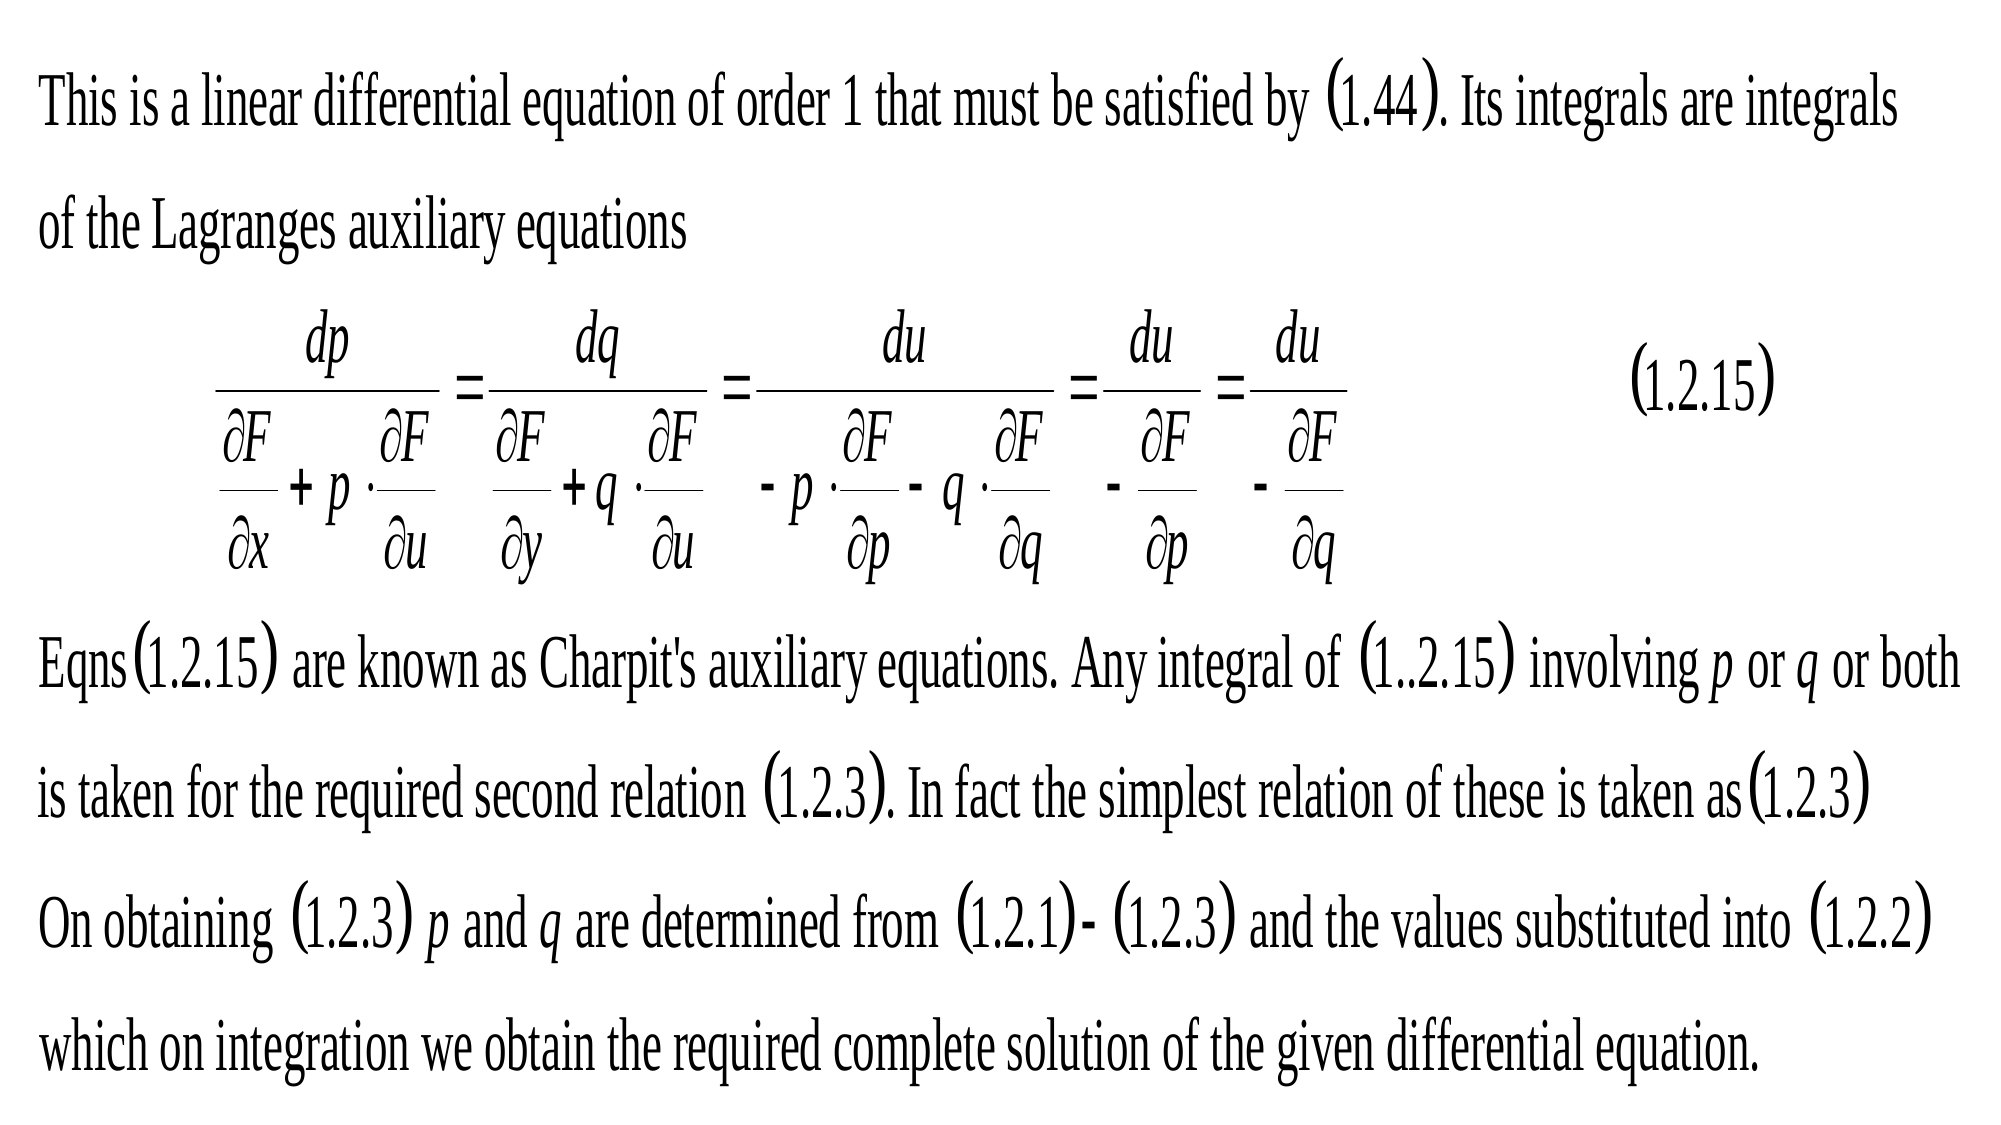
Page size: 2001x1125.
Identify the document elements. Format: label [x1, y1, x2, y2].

text_box [31, 41, 1972, 1105]
